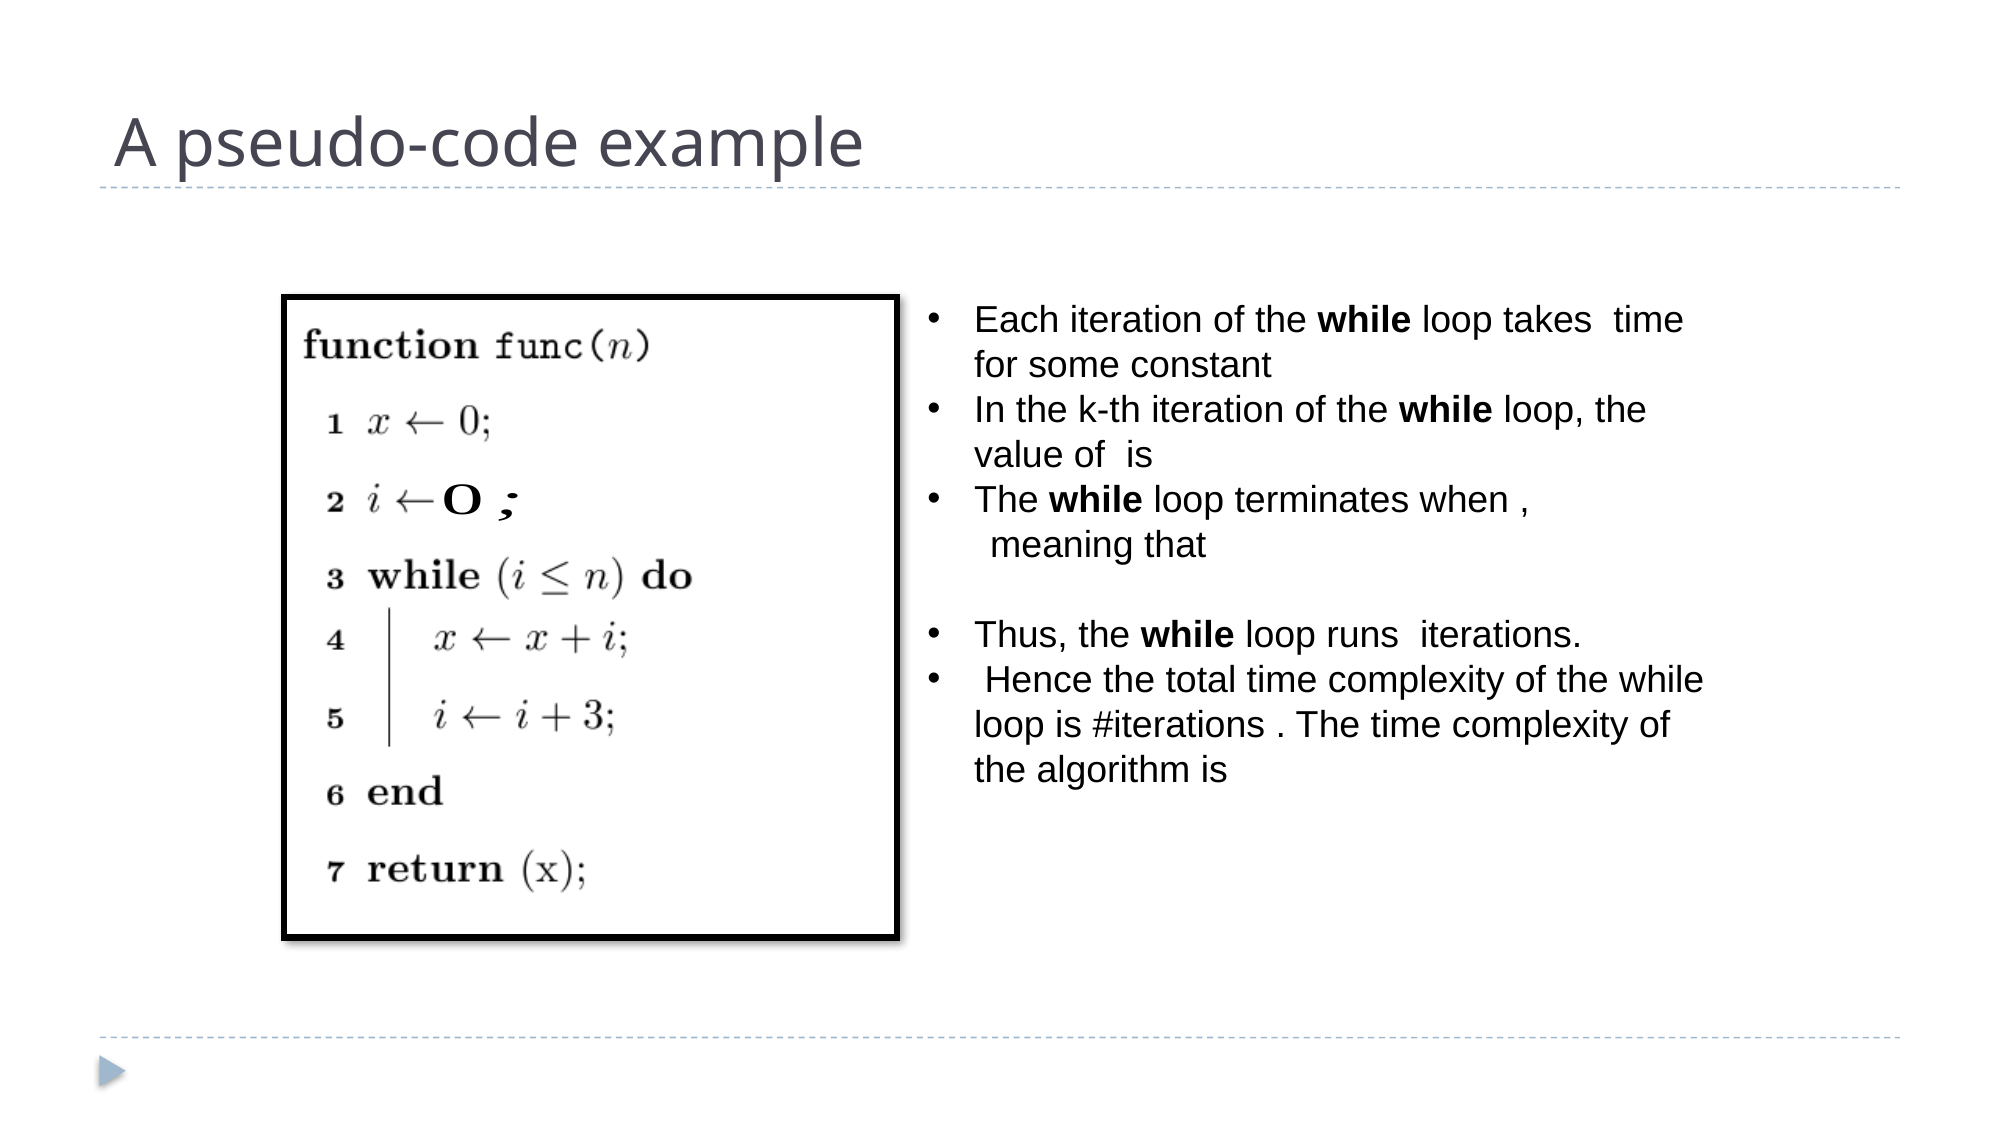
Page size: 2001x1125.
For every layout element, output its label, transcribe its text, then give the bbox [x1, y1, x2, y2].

title A pseudo-code example [99, 24, 1901, 188]
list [287, 299, 894, 935]
